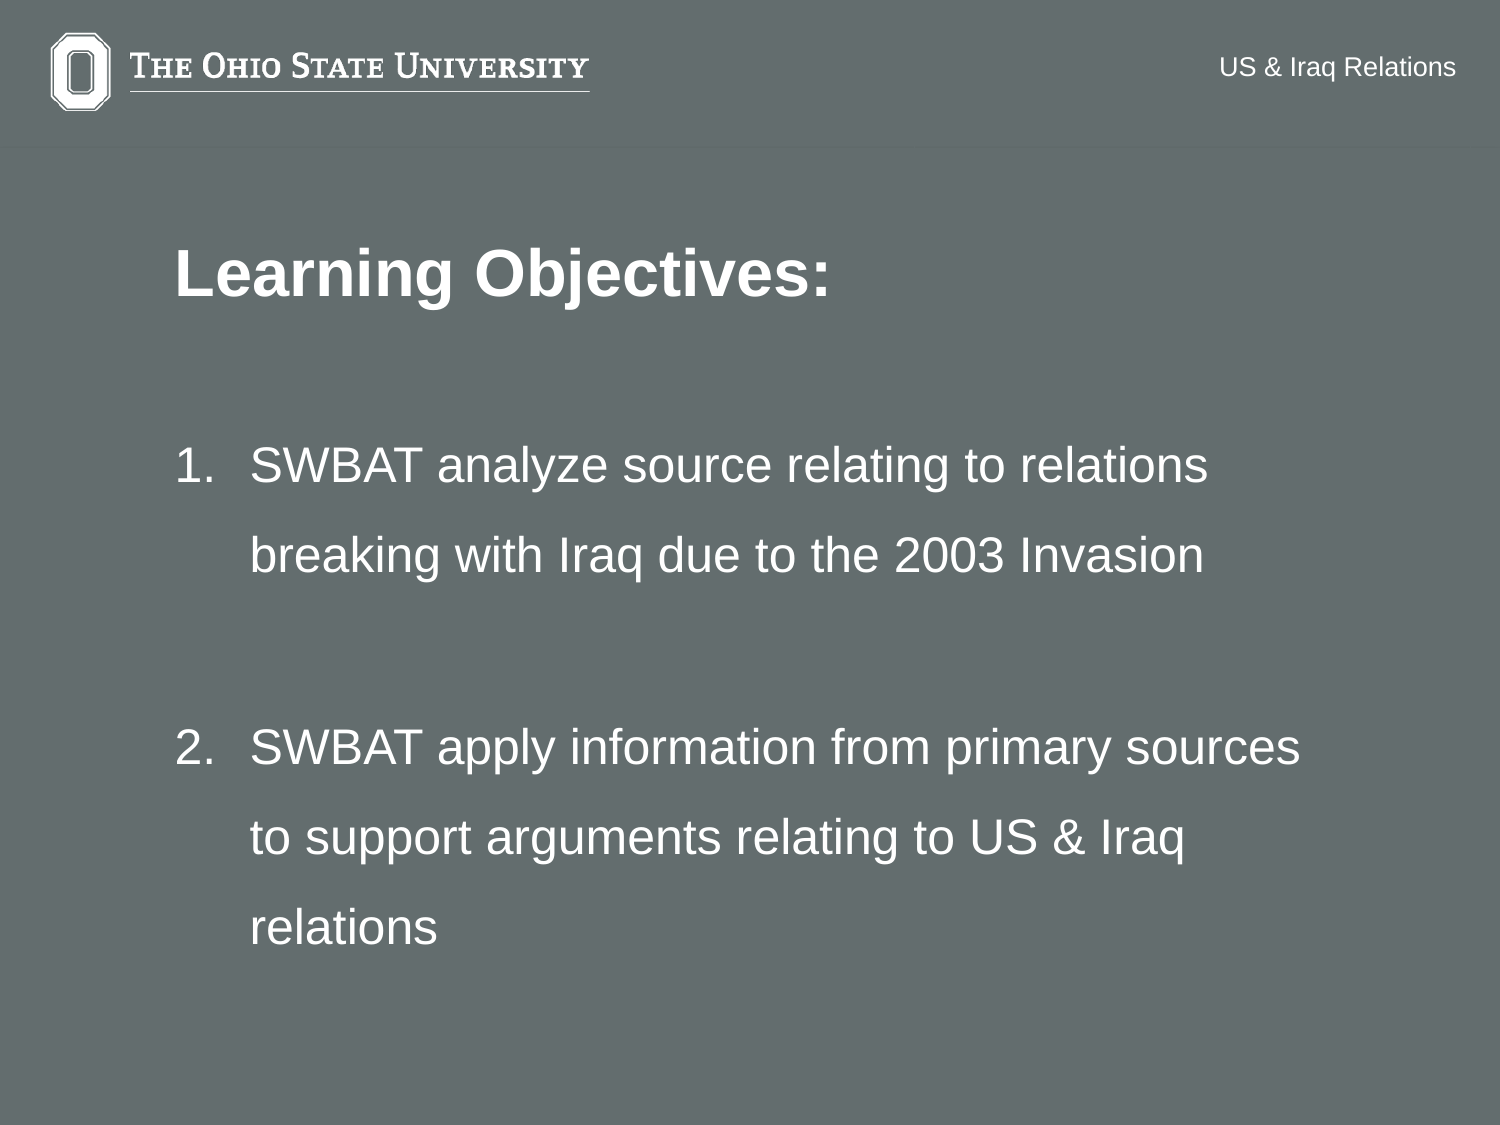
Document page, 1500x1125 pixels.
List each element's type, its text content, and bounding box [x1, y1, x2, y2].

list US & Iraq Relations [914, 39, 1471, 150]
list Learning Objectives: SWBAT analyze source relating to relations breaking with Iraq due to the 2003 Invasion SWBAT apply information from primary sources to support arguments relating to US & Iraq relations [159, 222, 1340, 947]
picture [50, 32, 590, 111]
